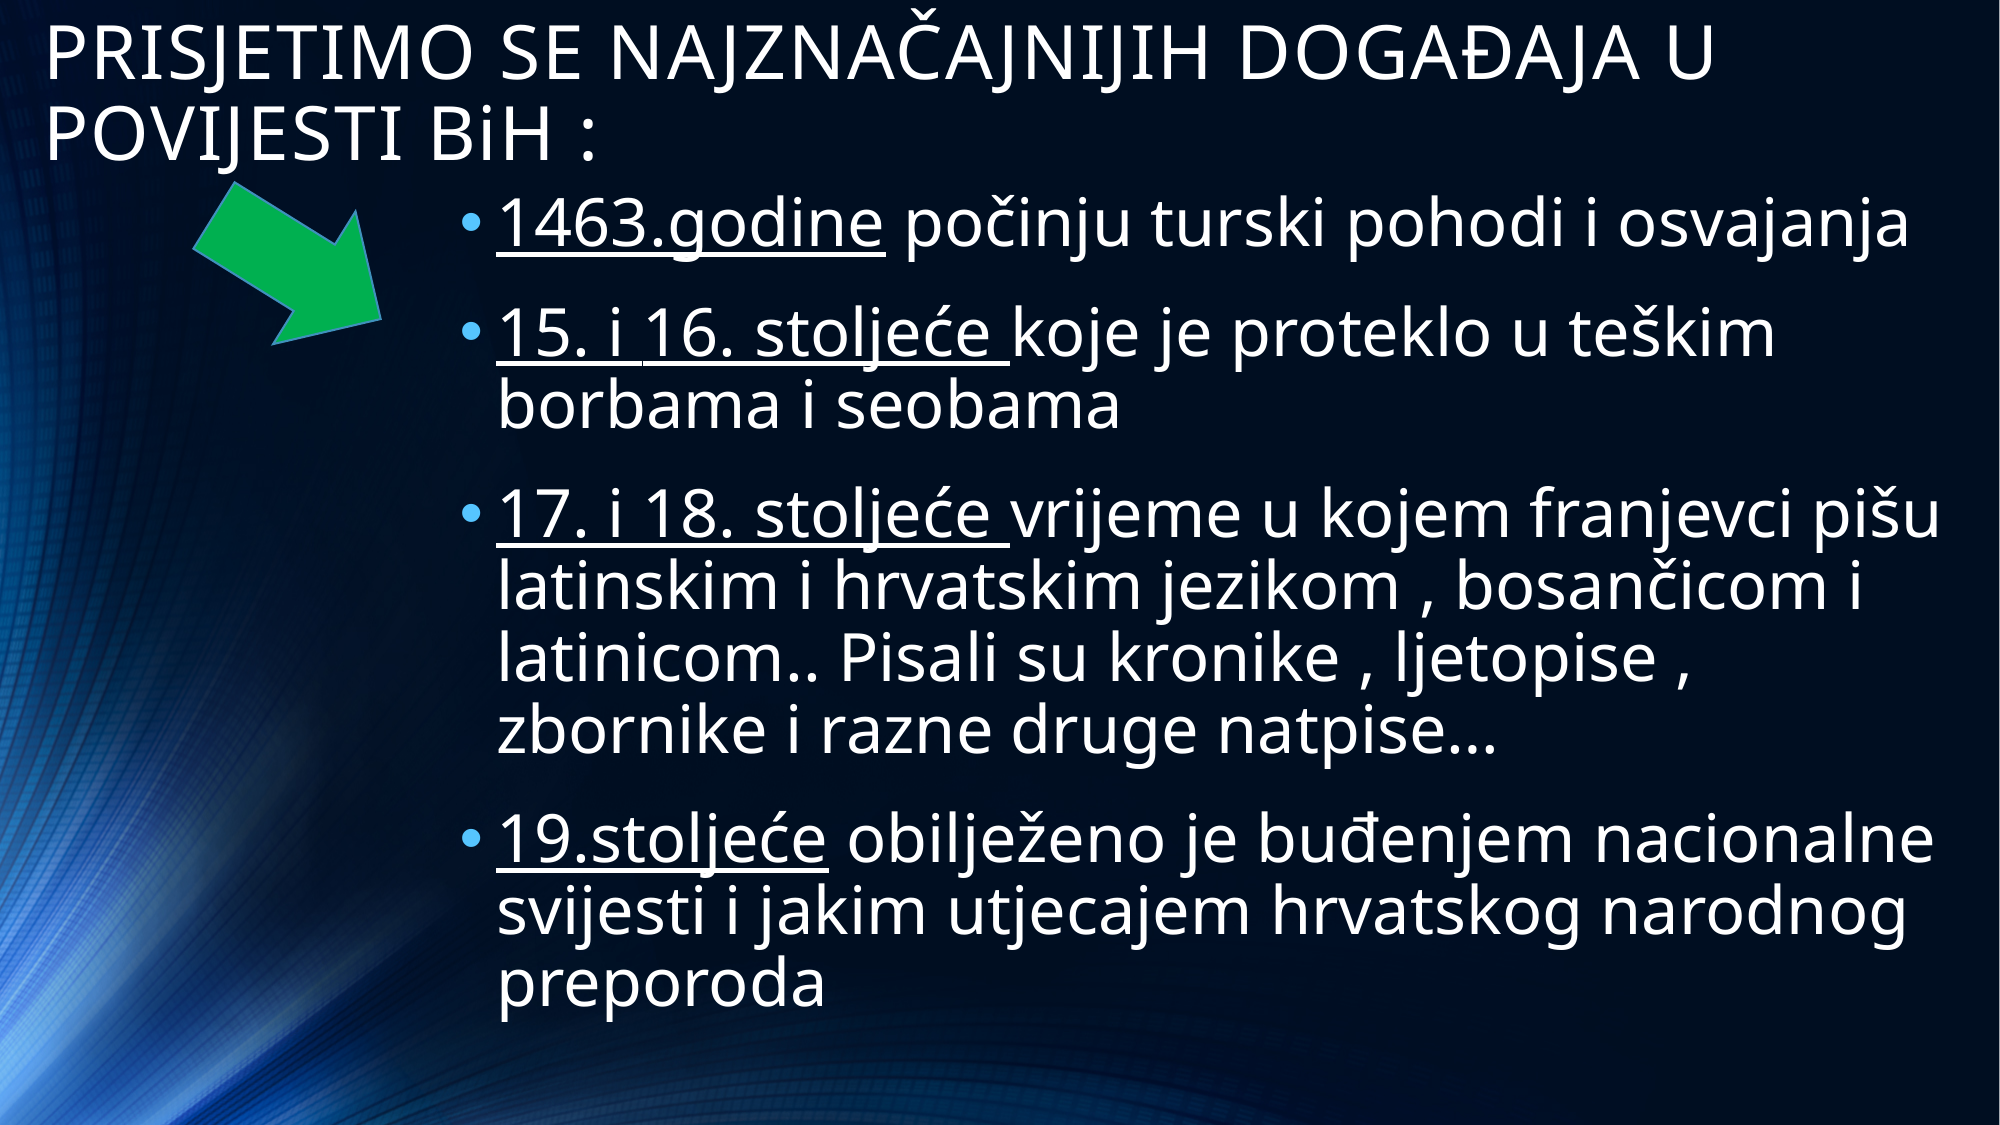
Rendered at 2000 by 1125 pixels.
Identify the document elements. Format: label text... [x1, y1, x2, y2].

text_box [191, 180, 382, 346]
picture [0, 0, 2000, 1125]
title PRISJETIMO SE NAJZNAČAJNIJIH DOGAĐAJA U POVIJESTI BiH : [28, 13, 1891, 185]
list 1463.godine počinju turski pohodi i osvajanja 15. i 16. stoljeće koje je proteklo u teškim borbama i seobama 17. i 18. stoljeće vrijeme u kojem franjevci pišu latinskim i hrvatskim jezikom , bosančicom i latinicom.. Pisali su kronike , ljetopise , zbornike i razne druge natpise… 19.stoljeće obilježeno je buđenjem nacionalne svijesti i jakim utjecajem hrvatskog narodnog preporoda [444, 181, 1971, 1099]
